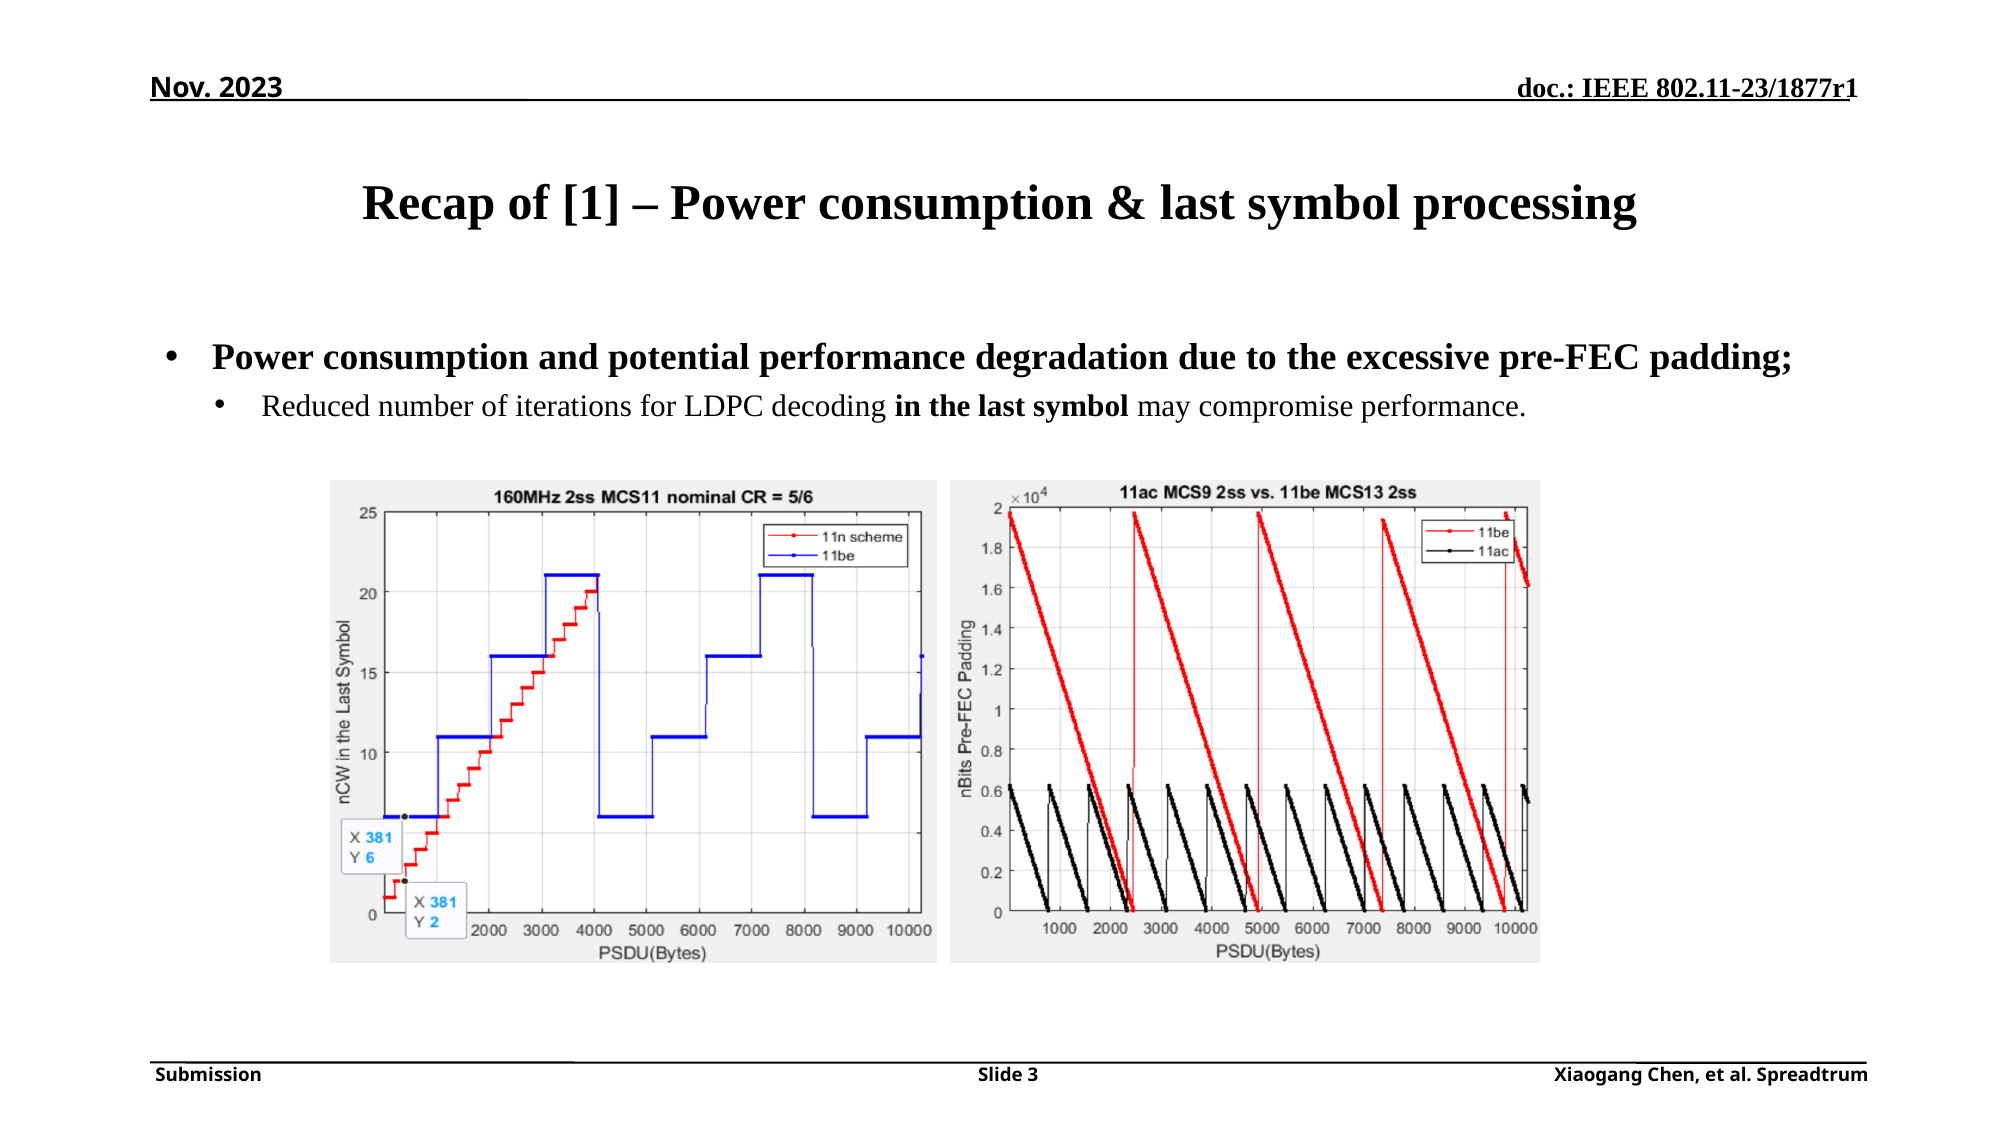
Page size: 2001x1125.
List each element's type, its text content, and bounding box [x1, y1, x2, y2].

list Power consumption and potential performance degradation due to the excessive pre-FEC padding; Reduced number of iterations for LDPC decoding in the last symbol may compromise performance. [149, 324, 1850, 1000]
title Recap of [1] – Power consumption & last symbol processing [149, 112, 1850, 288]
footer Xiaogang Chen, et al. Spreadtrum [1171, 1061, 1869, 1093]
picture [329, 480, 937, 963]
picture [950, 480, 1540, 963]
slide_number Slide 3 [950, 1061, 1067, 1123]
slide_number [149, 58, 560, 104]
